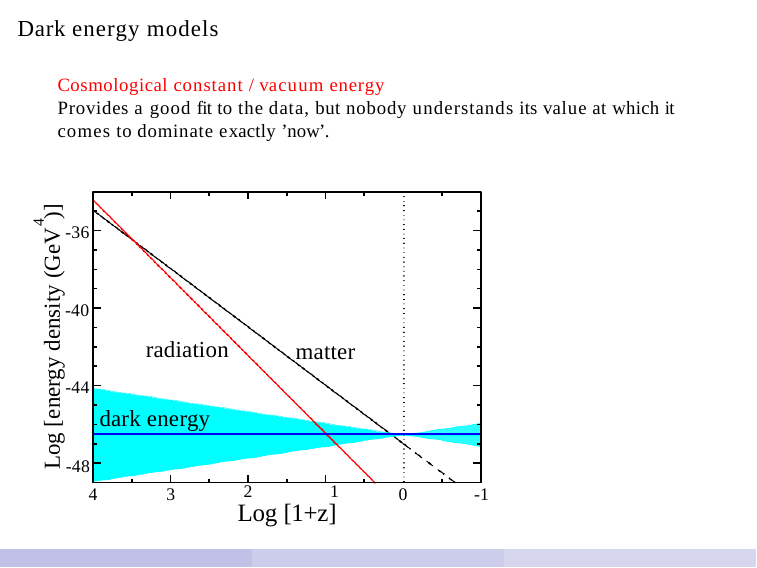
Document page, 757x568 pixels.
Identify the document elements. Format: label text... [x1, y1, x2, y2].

text_box -1 [472, 483, 492, 505]
text_box [92, 191, 481, 483]
text_box -40 [63, 298, 92, 320]
text_box 4 [86, 483, 100, 505]
text_box [0, 549, 251, 567]
text_box -44 dark energy -48 [63, 376, 214, 476]
text_box -36 [63, 220, 92, 243]
text_box 0 [396, 483, 411, 505]
text_box 3 [164, 483, 178, 505]
text_box [19, 149, 522, 537]
text_box Dark energy models Cosmological constant / vacuum energy Provides a good fit to the data, but nobody understands its value at which it comes to dominate exactly ’now’. [15, 13, 696, 141]
text_box 4 [28, 215, 49, 229]
text_box [503, 549, 756, 567]
text_box [251, 549, 503, 567]
text_box 2 1 Log [1+z] [235, 483, 341, 527]
text_box Log [energy density (GeV )] [36, 200, 65, 472]
text_box radiation [143, 334, 232, 363]
text_box matter [293, 336, 358, 365]
